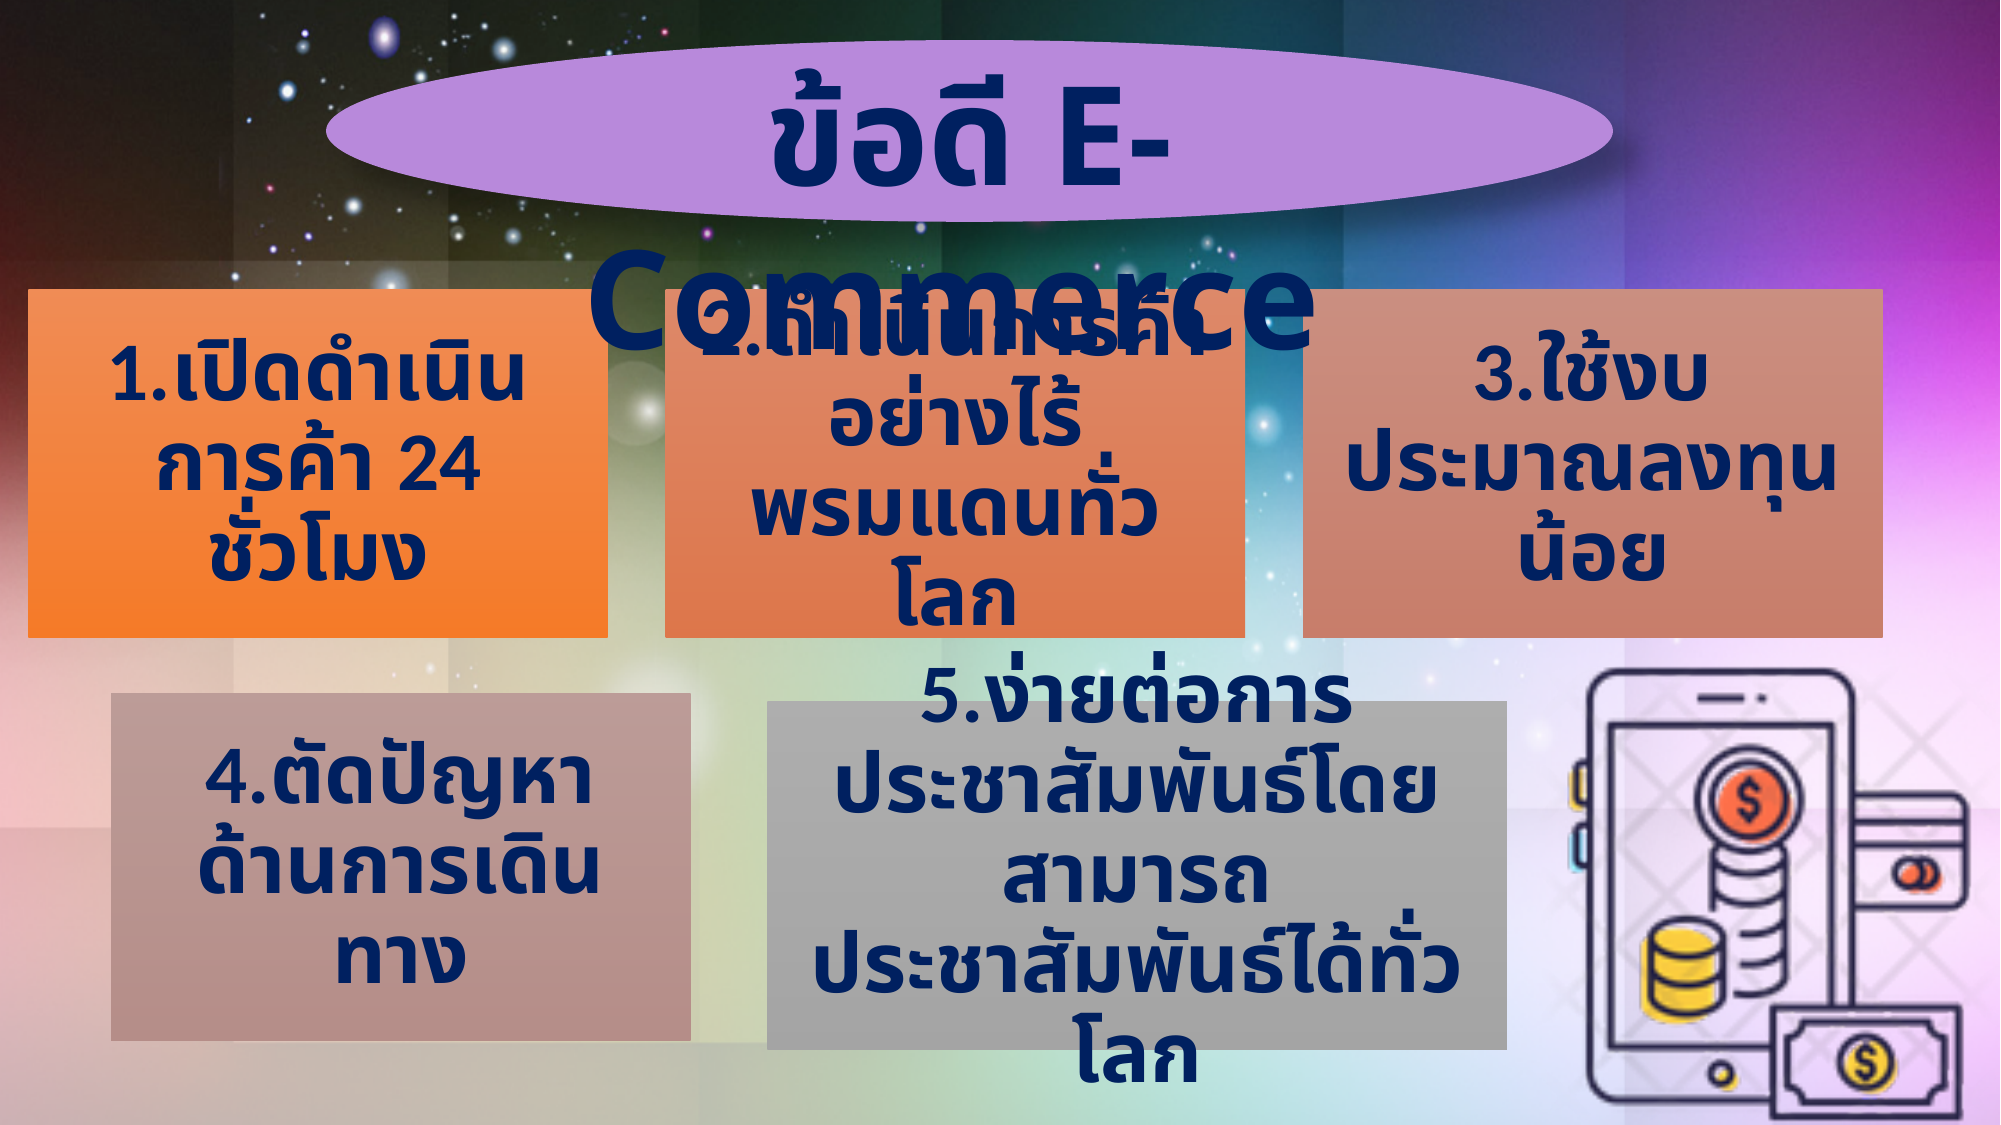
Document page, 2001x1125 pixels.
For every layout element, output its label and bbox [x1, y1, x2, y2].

picture [0, 0, 2000, 1125]
text_box [28, 221, 1883, 1111]
